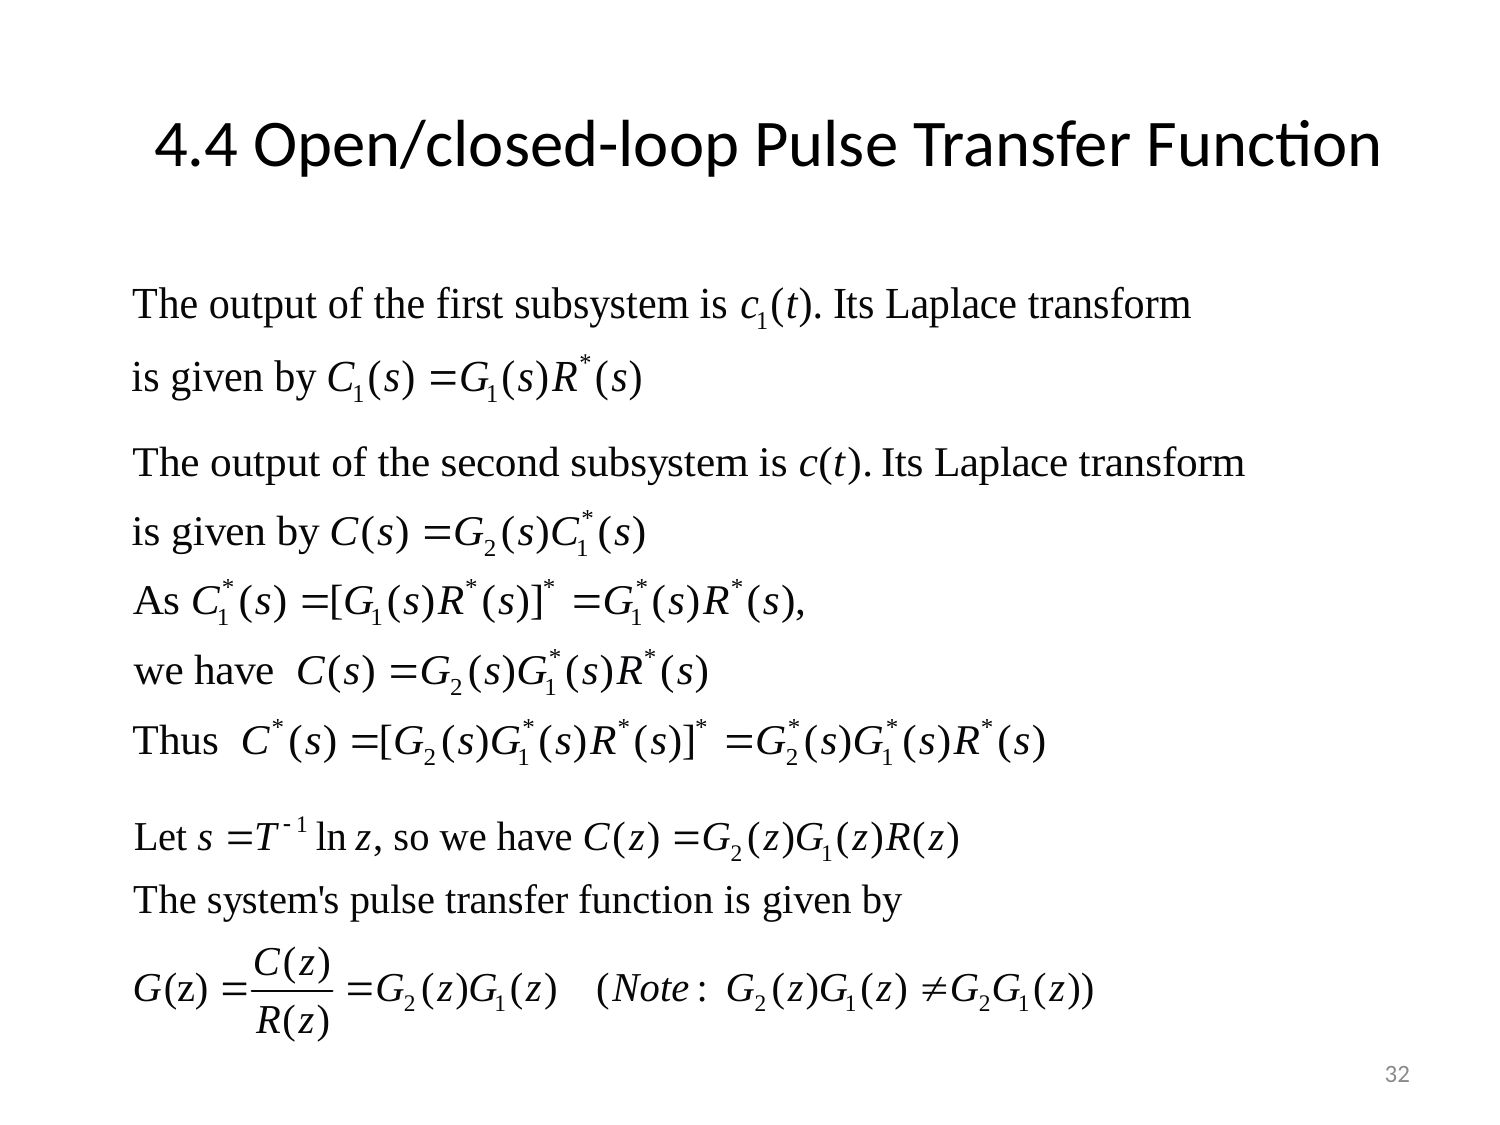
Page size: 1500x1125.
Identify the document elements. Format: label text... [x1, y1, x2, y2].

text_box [125, 801, 1101, 1051]
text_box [124, 274, 1201, 410]
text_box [124, 437, 1251, 773]
slide_number 32 [1074, 1042, 1425, 1103]
title 4.4 Open/closed-loop Pulse Transfer Function [99, 45, 1438, 234]
